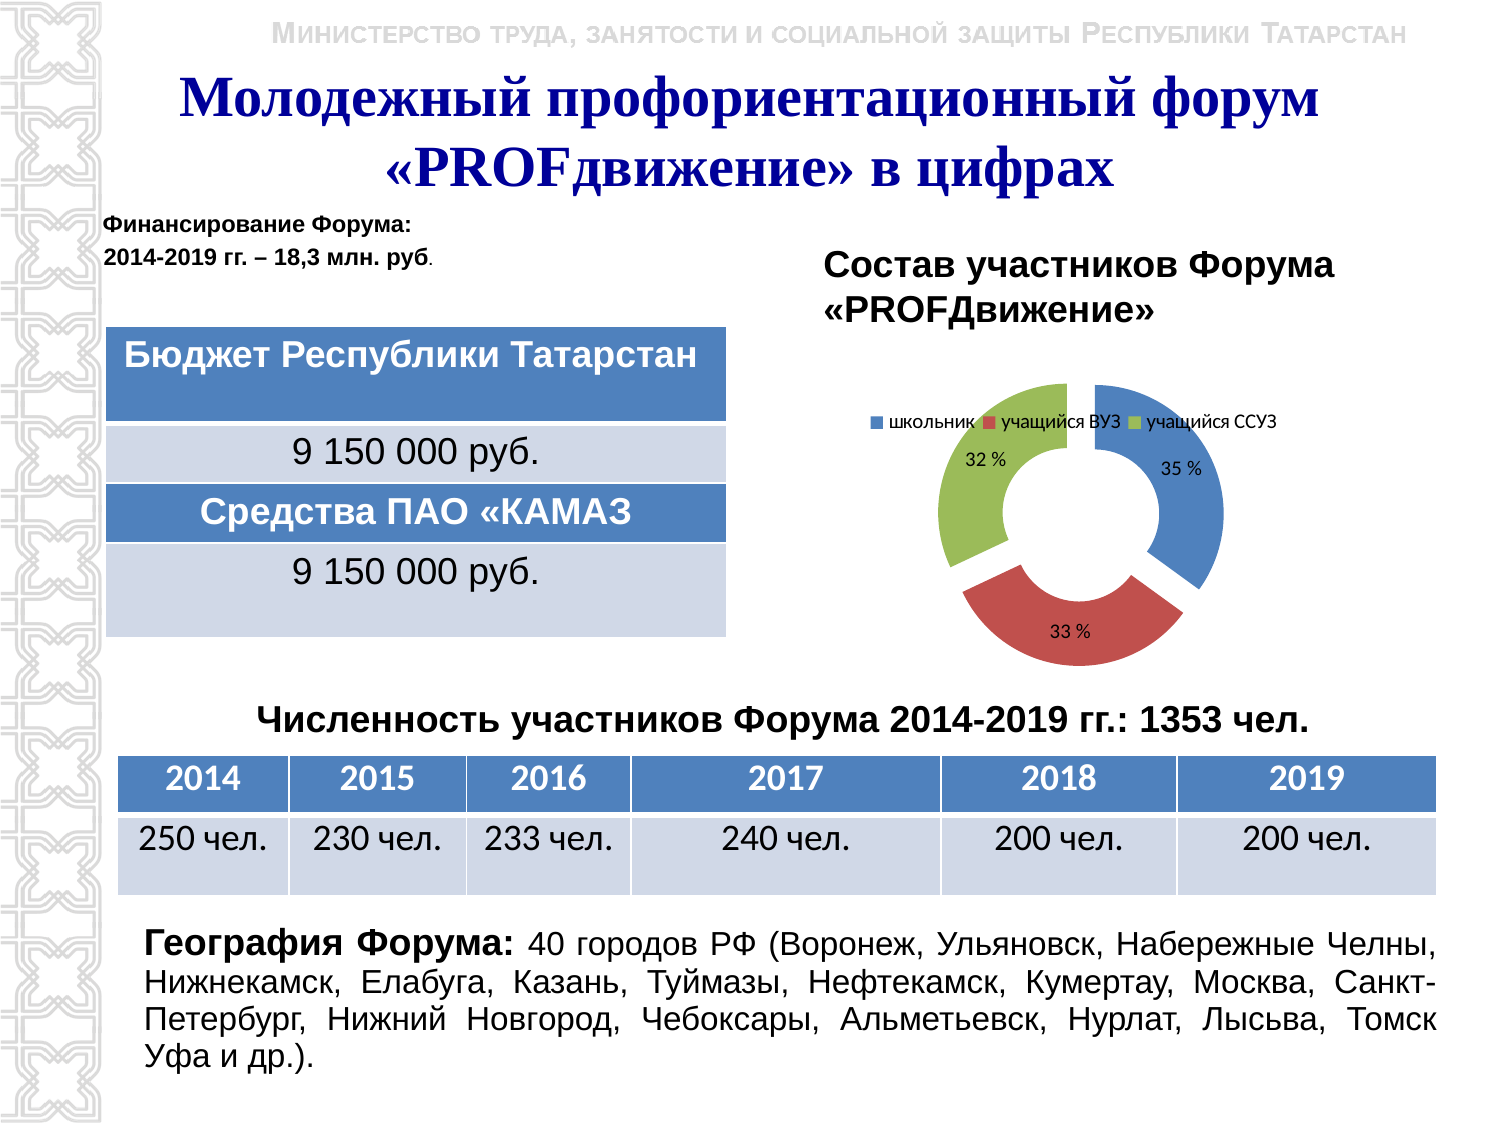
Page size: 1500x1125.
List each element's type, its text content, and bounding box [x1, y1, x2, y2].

table_header 2014 [118, 756, 288, 812]
table_header Численность участников Форума 2014-2019 гг.: 1353 чел. [118, 692, 1440, 749]
title Молодежный профориентационный форум «PROFдвижение» в цифрах [75, 45, 1425, 211]
table_header 2016 [467, 756, 630, 812]
table_cell Средства ПАО «КАМАЗ [106, 484, 726, 542]
table_header 2018 [942, 756, 1176, 812]
table_cell 233 чел. [467, 818, 630, 895]
table_header География Форума: 40 городов РФ (Воронеж, Ульяновск, Набережные Челны, Нижнекамск, Елабуга, Казань, Туймазы, Нефтекамск, Кумертау, Москва, Санкт-Петербург, Нижний Новгород, Чебоксары, Альметьевск, Нурлат, Лысьва, Томск Уфа и др.). [130, 915, 1452, 1099]
text_box Состав участников Форума «PROFДвижение» [808, 187, 1430, 338]
picture [0, 0, 1500, 1125]
table_cell 200 чел. [942, 818, 1176, 895]
table_cell 250 чел. [118, 818, 288, 895]
table_cell 230 чел. [290, 818, 466, 895]
table_header Бюджет Республики Татарстан [106, 327, 726, 421]
table_header 2015 [290, 756, 466, 812]
chart [761, 325, 1400, 674]
table_cell 240 чел. [632, 818, 940, 895]
list Финансирование Форума: 2014-2019 гг. – 18,3 млн. руб. [82, 199, 739, 340]
table_cell 9 150 000 руб. [106, 426, 726, 482]
table_cell 200 чел. [1178, 818, 1436, 895]
table_header 2017 [632, 756, 940, 812]
table_header 2019 [1178, 756, 1436, 812]
table_cell 9 150 000 руб. [106, 544, 726, 637]
